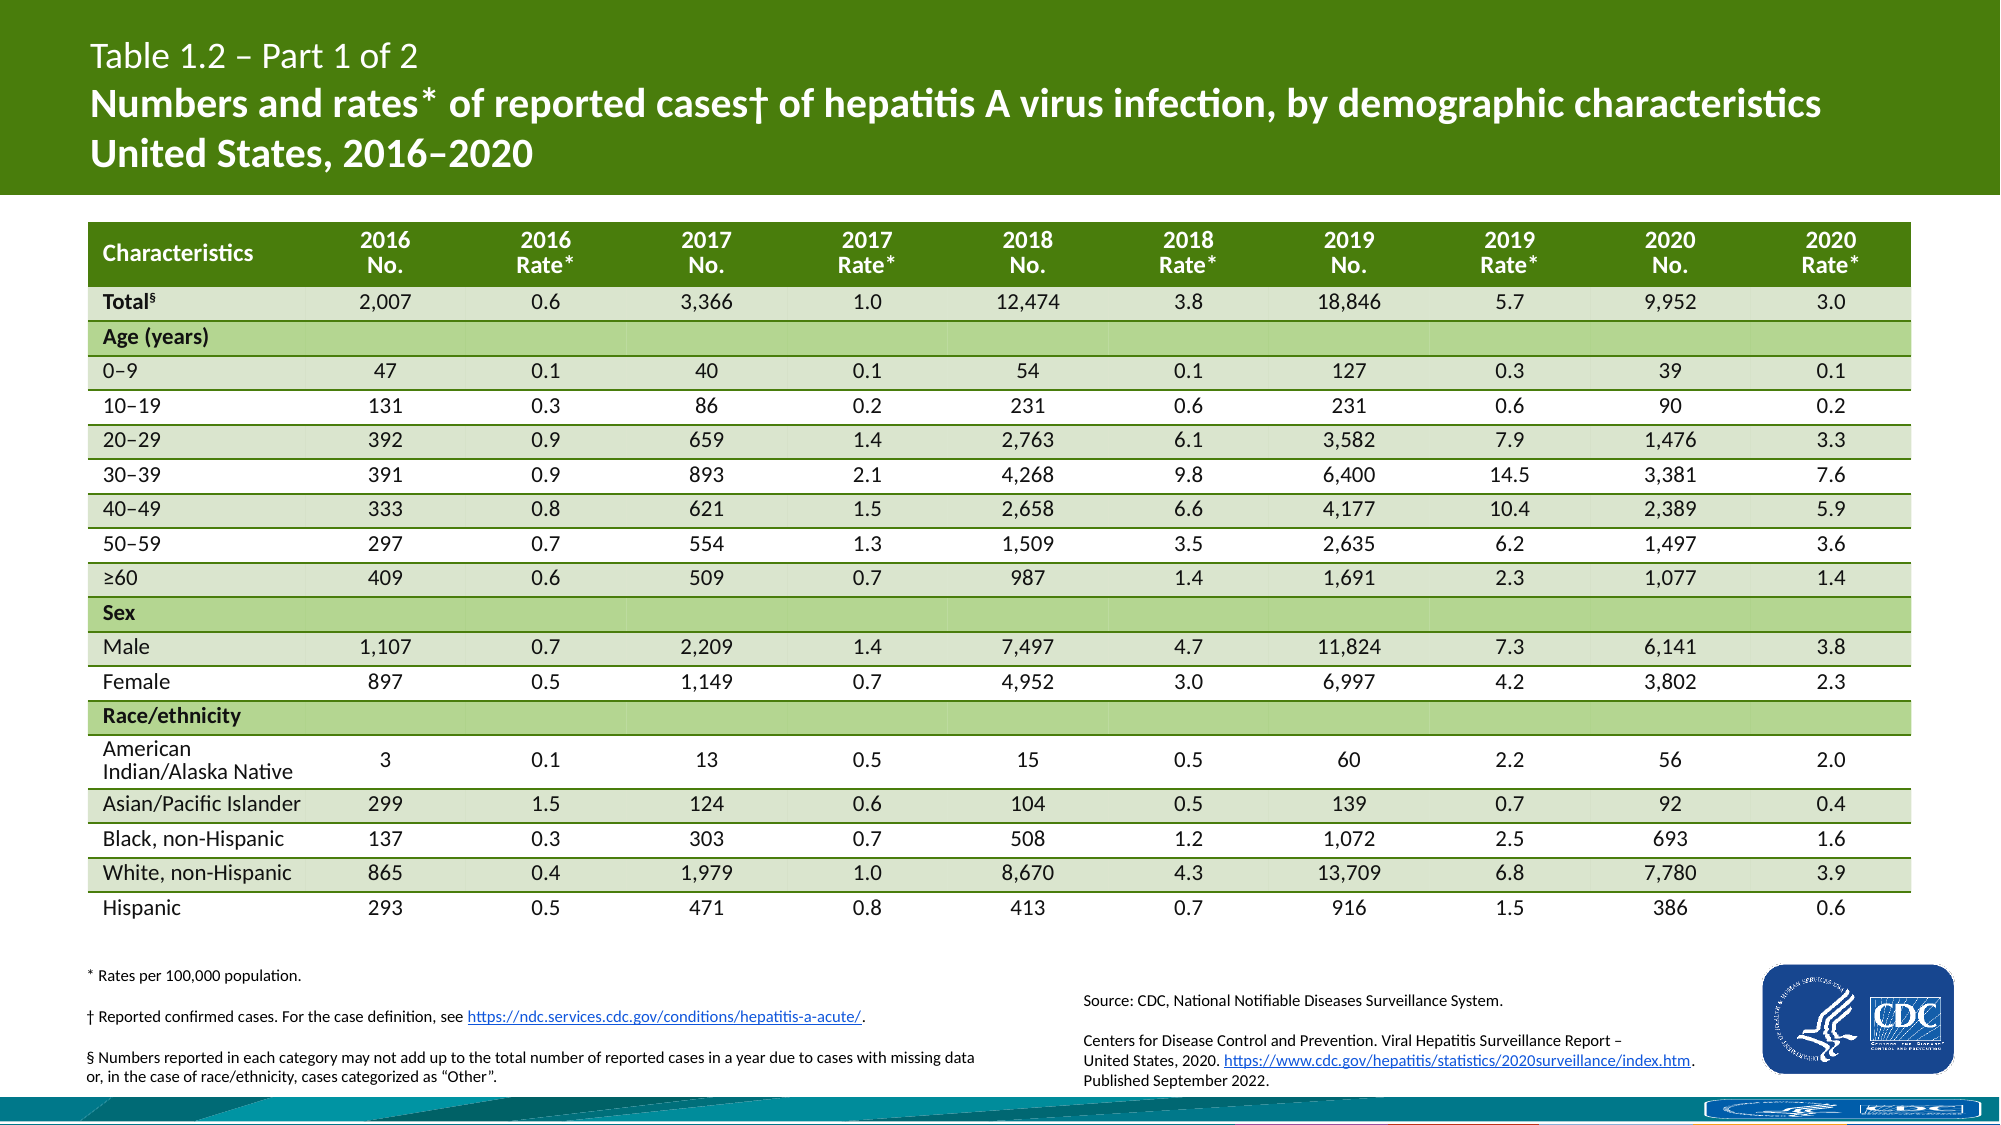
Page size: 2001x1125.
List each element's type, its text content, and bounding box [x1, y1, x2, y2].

table_cell 6,997 [1269, 667, 1430, 700]
table_cell 13,709 [1269, 859, 1430, 891]
table_cell 621 [626, 495, 787, 527]
table_cell 1,107 [305, 633, 466, 665]
table_cell 11,824 [1269, 633, 1430, 665]
table_cell 0.4 [1751, 790, 1911, 822]
table_cell 916 [1269, 893, 1430, 927]
table_cell 0.9 [466, 460, 626, 493]
table_cell 5.7 [1430, 287, 1590, 320]
table_cell [1751, 322, 1911, 355]
table_cell 13 [626, 736, 787, 788]
table_cell 127 [1269, 357, 1430, 389]
table_cell 0.5 [787, 736, 948, 788]
table_cell [1751, 702, 1911, 734]
table_cell 2,635 [1269, 529, 1430, 562]
table_cell 0.6 [1430, 391, 1590, 424]
table_cell 6.1 [1108, 426, 1269, 458]
table_cell [787, 702, 948, 734]
table_cell 0.3 [466, 824, 626, 857]
table_cell 303 [626, 824, 787, 857]
table_cell [466, 322, 626, 355]
table_cell 60 [1269, 736, 1430, 788]
table_header 2019 Rate* [1430, 222, 1590, 287]
table_cell 6,141 [1590, 633, 1751, 665]
table_cell 2,209 [626, 633, 787, 665]
table_cell 897 [305, 667, 466, 700]
table_cell 0.5 [466, 893, 626, 927]
table_cell 297 [305, 529, 466, 562]
table_cell Hispanic [88, 893, 305, 927]
table_cell 131 [305, 391, 466, 424]
table_cell [1590, 598, 1751, 631]
table_cell [1108, 322, 1269, 355]
table_cell 1.5 [787, 495, 948, 527]
table_cell 333 [305, 495, 466, 527]
table_cell 0.7 [466, 633, 626, 665]
table_cell 1.2 [1108, 824, 1269, 857]
table_cell 3.8 [1751, 633, 1911, 665]
table_cell 4,177 [1269, 495, 1430, 527]
table_cell 0.3 [466, 391, 626, 424]
table_cell Male [88, 633, 305, 665]
table_cell 4.3 [1108, 859, 1269, 891]
table_cell 0.1 [466, 357, 626, 389]
table_cell 3 [305, 736, 466, 788]
table_cell 1.3 [787, 529, 948, 562]
table_cell 0.2 [1751, 391, 1911, 424]
table_header 2018 Rate* [1108, 222, 1269, 287]
table_cell [466, 702, 626, 734]
table_cell 1.4 [1108, 564, 1269, 596]
table_cell White, non-Hispanic [88, 859, 305, 891]
table_cell [305, 598, 466, 631]
table_header 2016 No. [305, 222, 466, 287]
table_cell 509 [626, 564, 787, 596]
table_cell 3.3 [1751, 426, 1911, 458]
table_cell 6.8 [1430, 859, 1590, 891]
table_cell [1108, 702, 1269, 734]
text_box * Rates per 100,000 population. † Reported confirmed cases. For the case definition, see https://ndc.services.cdc.gov/conditions/hepatitis-a-acute/. § Numbers reported in each category may not add up to the total number of reported cases in a year due to cases with missing data or, in the case of race/ethnicity, cases categorized as “Other”. [71, 957, 997, 1094]
table_cell 1.0 [787, 859, 948, 891]
table_cell 3.5 [1108, 529, 1269, 562]
table_cell [1751, 598, 1911, 631]
table_cell 508 [948, 824, 1108, 857]
table_cell 4,268 [948, 460, 1108, 493]
table_cell 3,381 [1590, 460, 1751, 493]
table_cell 0.7 [1108, 893, 1269, 927]
table_cell 0.4 [466, 859, 626, 891]
table_cell 1,072 [1269, 824, 1430, 857]
table_cell 2,389 [1590, 495, 1751, 527]
table_cell 137 [305, 824, 466, 857]
table_cell 12,474 [948, 287, 1108, 320]
table_cell 6,400 [1269, 460, 1430, 493]
table_cell 1.5 [1430, 893, 1590, 927]
table_cell 0.6 [1108, 391, 1269, 424]
table_cell 0.3 [1430, 357, 1590, 389]
table_cell 471 [626, 893, 787, 927]
table_cell [1269, 702, 1430, 734]
table_cell 30–39 [88, 460, 305, 493]
table_cell 413 [948, 893, 1108, 927]
table_cell 54 [948, 357, 1108, 389]
table_cell 231 [1269, 391, 1430, 424]
table_cell Black, non-Hispanic [88, 824, 305, 857]
table_cell 47 [305, 357, 466, 389]
table_cell [948, 702, 1108, 734]
table_header 2019 No. [1269, 222, 1430, 287]
table_cell 231 [948, 391, 1108, 424]
table_cell 0.1 [1751, 357, 1911, 389]
table_cell 3.6 [1751, 529, 1911, 562]
table_cell 86 [626, 391, 787, 424]
table_cell 3.0 [1751, 287, 1911, 320]
table_cell 92 [1590, 790, 1751, 822]
table_cell 0.7 [466, 529, 626, 562]
table_cell 139 [1269, 790, 1430, 822]
table_cell 8,670 [948, 859, 1108, 891]
table_cell 2.3 [1751, 667, 1911, 700]
table_cell 39 [1590, 357, 1751, 389]
picture [1761, 963, 1955, 1075]
table_cell 1.6 [1751, 824, 1911, 857]
table_cell ≥60 [88, 564, 305, 596]
table_header Characteristics [88, 222, 305, 287]
table_cell 0.9 [466, 426, 626, 458]
table_cell [1269, 322, 1430, 355]
table_cell 124 [626, 790, 787, 822]
table_cell 1.4 [1751, 564, 1911, 596]
table_header 2017 Rate* [787, 222, 948, 287]
table_cell 0.5 [1108, 736, 1269, 788]
table_cell 3,366 [626, 287, 787, 320]
table_cell 893 [626, 460, 787, 493]
table_cell 2.5 [1430, 824, 1590, 857]
table_cell 987 [948, 564, 1108, 596]
table_cell 40 [626, 357, 787, 389]
table_cell 0.6 [466, 287, 626, 320]
table_cell 1.5 [466, 790, 626, 822]
table_cell [1430, 322, 1590, 355]
table_cell 0.5 [466, 667, 626, 700]
table_cell 2.3 [1430, 564, 1590, 596]
table_cell American Indian/Alaska Native [88, 736, 305, 788]
table_cell 10.4 [1430, 495, 1590, 527]
table_cell 409 [305, 564, 466, 596]
table_cell 3,802 [1590, 667, 1751, 700]
table_cell 9,952 [1590, 287, 1751, 320]
table_cell 3.0 [1108, 667, 1269, 700]
table_header 2017 No. [626, 222, 787, 287]
text_box Source: CDC, National Notifiable Diseases Surveillance System. Centers for Disease Control and Prevention. Viral Hepatitis Surveillance Report – United States, 2020. https://www.cdc.gov/hepatitis/statistics/2020surveillance/index.htm. Published September 2022. [1068, 982, 1725, 1117]
table_cell 104 [948, 790, 1108, 822]
table_cell 1.4 [787, 426, 948, 458]
table_header 2020 Rate* [1751, 222, 1911, 287]
table_cell 693 [1590, 824, 1751, 857]
table_cell 15 [948, 736, 1108, 788]
table_cell 10–19 [88, 391, 305, 424]
table_cell 0.8 [787, 893, 948, 927]
table_cell 0.6 [787, 790, 948, 822]
table_cell 0.7 [787, 667, 948, 700]
table_cell 2,763 [948, 426, 1108, 458]
table_cell 2.2 [1430, 736, 1590, 788]
table_cell 14.5 [1430, 460, 1590, 493]
table_cell 18,846 [1269, 287, 1430, 320]
table_cell 3,582 [1269, 426, 1430, 458]
table_cell 40–49 [88, 495, 305, 527]
table_header 2016 Rate* [466, 222, 626, 287]
table_cell 1.0 [787, 287, 948, 320]
table_cell 1,497 [1590, 529, 1751, 562]
table_cell 0.1 [787, 357, 948, 389]
table_cell [1430, 702, 1590, 734]
table_cell 7.9 [1430, 426, 1590, 458]
table_cell 386 [1590, 893, 1751, 927]
table_cell Race/ethnicity [88, 702, 305, 734]
table_cell 5.9 [1751, 495, 1911, 527]
table_cell [626, 702, 787, 734]
table_cell [305, 322, 466, 355]
table_cell 0.1 [466, 736, 626, 788]
table_cell [626, 322, 787, 355]
table_cell 1,476 [1590, 426, 1751, 458]
table_cell 0.8 [466, 495, 626, 527]
table_cell 0.1 [1108, 357, 1269, 389]
table_cell [787, 322, 948, 355]
table_cell 50–59 [88, 529, 305, 562]
table_cell 0.6 [466, 564, 626, 596]
table_cell 90 [1590, 391, 1751, 424]
table_cell [948, 598, 1108, 631]
table_cell 0.7 [1430, 790, 1590, 822]
table_cell 0.7 [787, 824, 948, 857]
table_cell [787, 598, 948, 631]
table_cell 7,497 [948, 633, 1108, 665]
table_cell 1,509 [948, 529, 1108, 562]
table_cell 659 [626, 426, 787, 458]
table_cell 554 [626, 529, 787, 562]
table_cell 2.0 [1751, 736, 1911, 788]
table_cell 3.8 [1108, 287, 1269, 320]
table_cell 20–29 [88, 426, 305, 458]
table_cell 2.1 [787, 460, 948, 493]
table_cell 293 [305, 893, 466, 927]
table_header 2018 No. [948, 222, 1108, 287]
table_cell 0.5 [1108, 790, 1269, 822]
table_cell [1590, 322, 1751, 355]
table_cell 3.9 [1751, 859, 1911, 891]
table_cell 865 [305, 859, 466, 891]
table_cell [1590, 702, 1751, 734]
table_cell 4.2 [1430, 667, 1590, 700]
table_cell Sex [88, 598, 305, 631]
table_cell 4.7 [1108, 633, 1269, 665]
table_header 2020 No. [1590, 222, 1751, 287]
table_cell 7.3 [1430, 633, 1590, 665]
table_cell [1269, 598, 1430, 631]
table_cell 1,979 [626, 859, 787, 891]
table_cell 4,952 [948, 667, 1108, 700]
table_cell [1108, 598, 1269, 631]
table_cell 1,691 [1269, 564, 1430, 596]
table_cell 0.2 [787, 391, 948, 424]
table_cell 299 [305, 790, 466, 822]
table_cell 2,658 [948, 495, 1108, 527]
table_cell [466, 598, 626, 631]
table_cell [948, 322, 1108, 355]
table_cell 0–9 [88, 357, 305, 389]
table_cell [626, 598, 787, 631]
table_cell 9.8 [1108, 460, 1269, 493]
table_cell Asian/Pacific Islander [88, 790, 305, 822]
table_cell [305, 702, 466, 734]
title Table 1.2 – Part 1 of 2 Numbers and rates* of reported cases† of hepatitis A virus infection, by demographic characteristics United States, 2016–2020 [75, 23, 1955, 174]
table_cell Female [88, 667, 305, 700]
table_cell 1,077 [1590, 564, 1751, 596]
table_cell 1.4 [787, 633, 948, 665]
table_cell 6.6 [1108, 495, 1269, 527]
table_cell 7,780 [1590, 859, 1751, 891]
table_cell 2,007 [305, 287, 466, 320]
table_cell Total§ [88, 287, 305, 320]
table_cell 0.6 [1751, 893, 1911, 927]
table_cell 6.2 [1430, 529, 1590, 562]
table_cell 1,149 [626, 667, 787, 700]
table_cell 56 [1590, 736, 1751, 788]
table_cell 7.6 [1751, 460, 1911, 493]
table_cell 391 [305, 460, 466, 493]
table_cell Age (years) [88, 322, 305, 355]
table_cell 392 [305, 426, 466, 458]
table_cell 0.7 [787, 564, 948, 596]
table_cell [1430, 598, 1590, 631]
